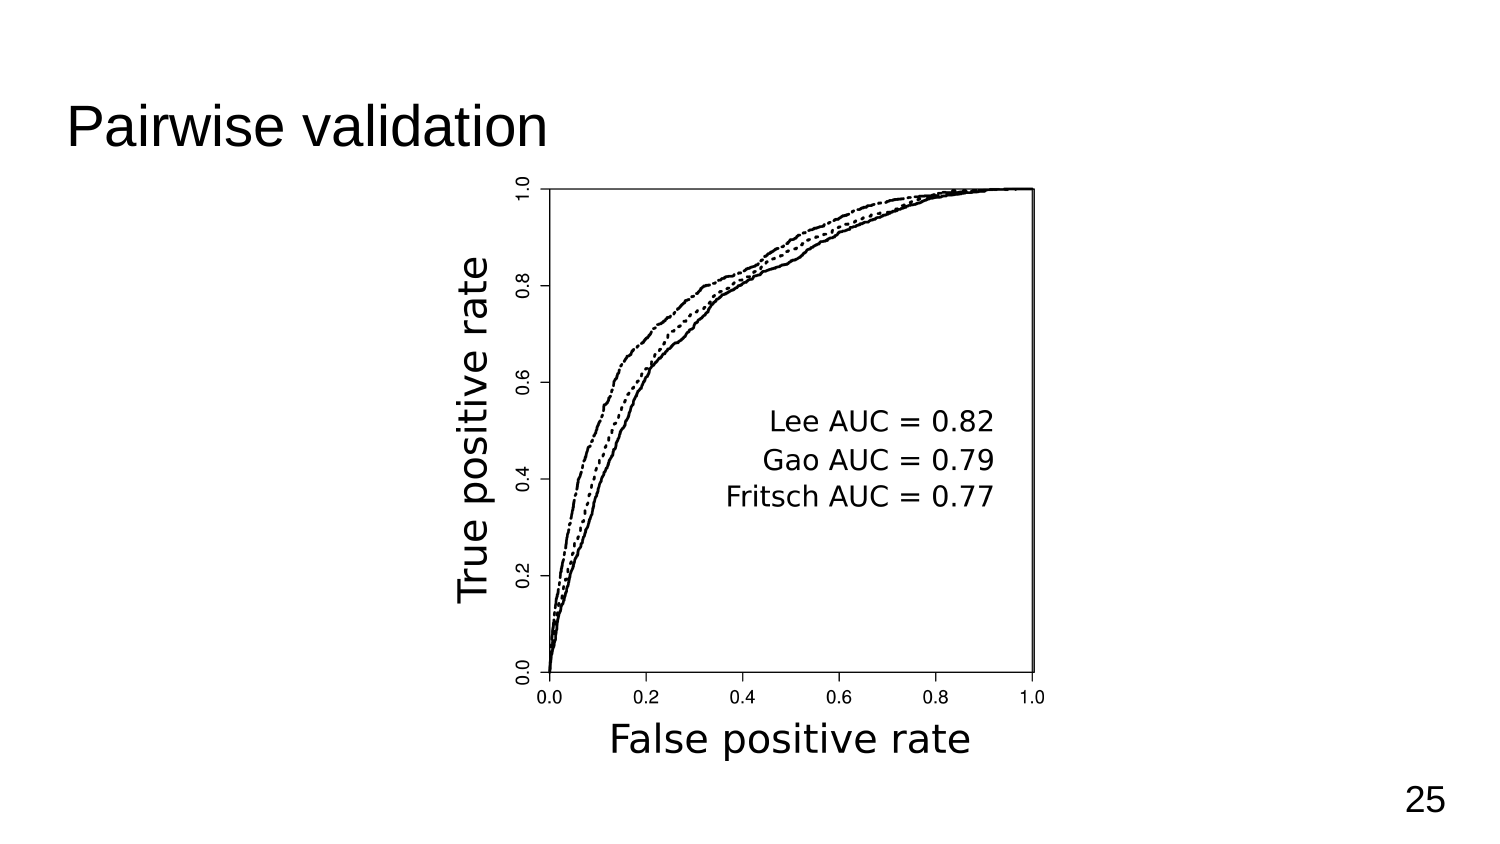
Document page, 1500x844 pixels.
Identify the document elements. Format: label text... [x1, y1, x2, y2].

title Pairwise validation [51, 72, 1449, 167]
picture [456, 177, 1044, 761]
slide_number ‹#› [1389, 764, 1480, 830]
